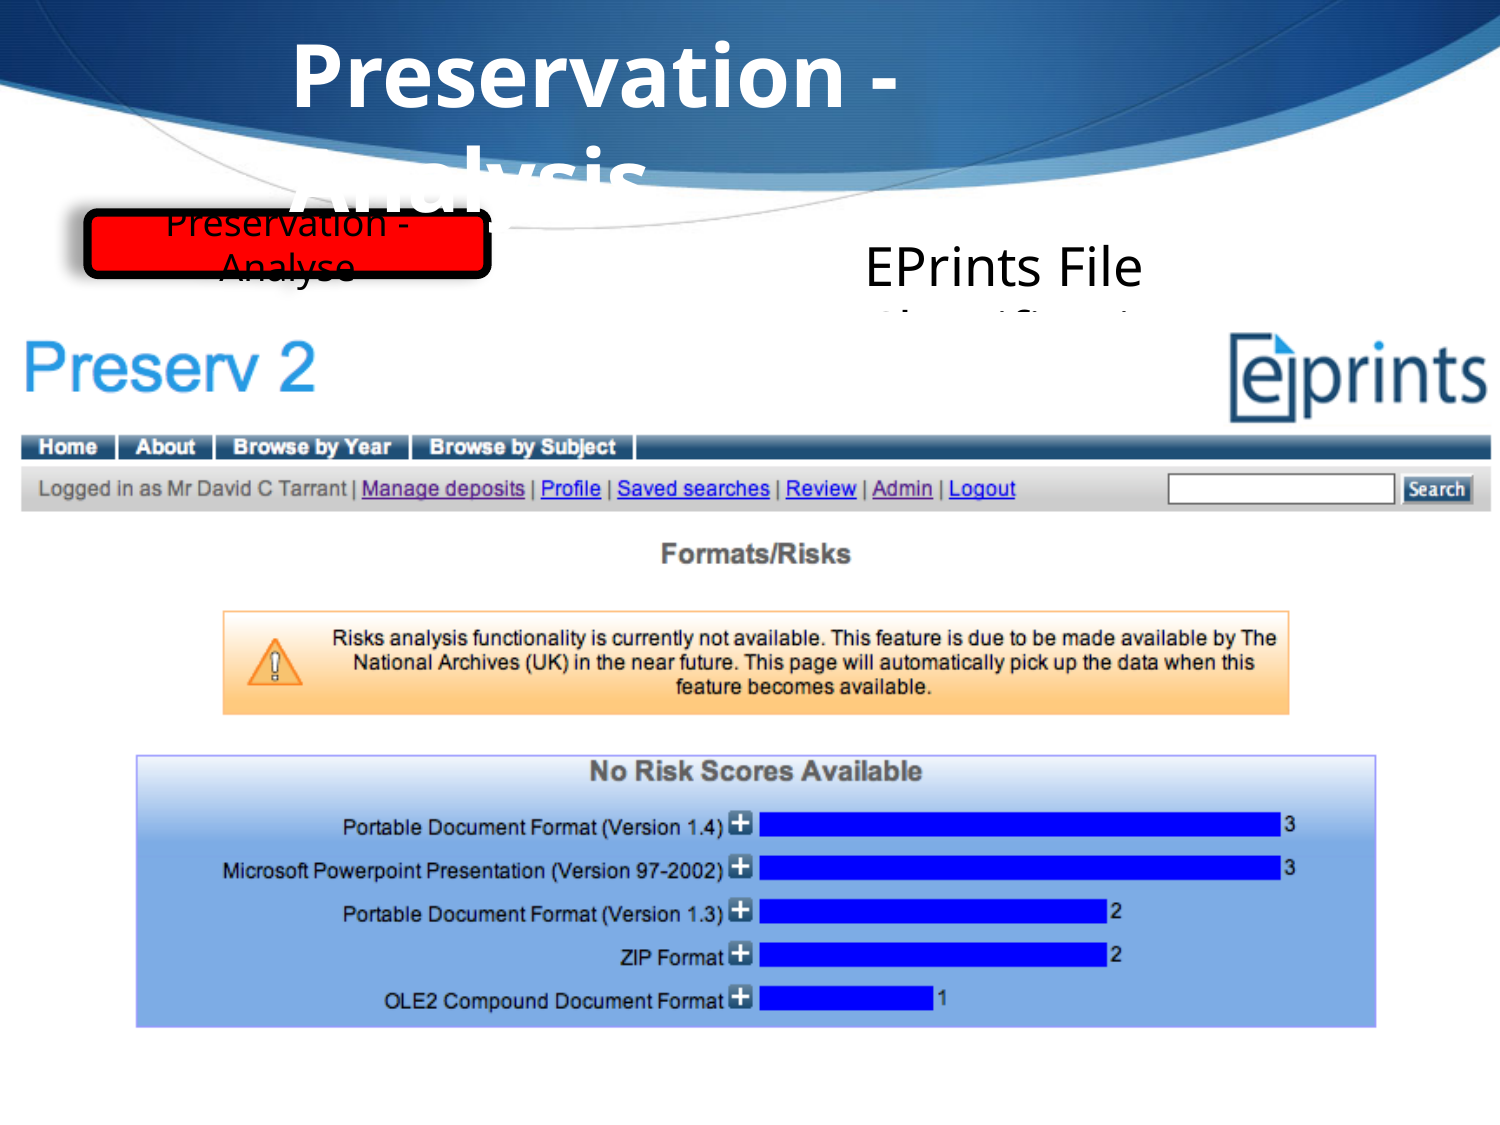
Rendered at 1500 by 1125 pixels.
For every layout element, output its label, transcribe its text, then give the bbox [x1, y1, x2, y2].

text_box EPrints File Classification [849, 224, 1500, 306]
text_box Preservation - Analyse [86, 211, 489, 276]
picture [0, 0, 1500, 1125]
text_box Preservation - Analysis [275, 12, 1288, 238]
